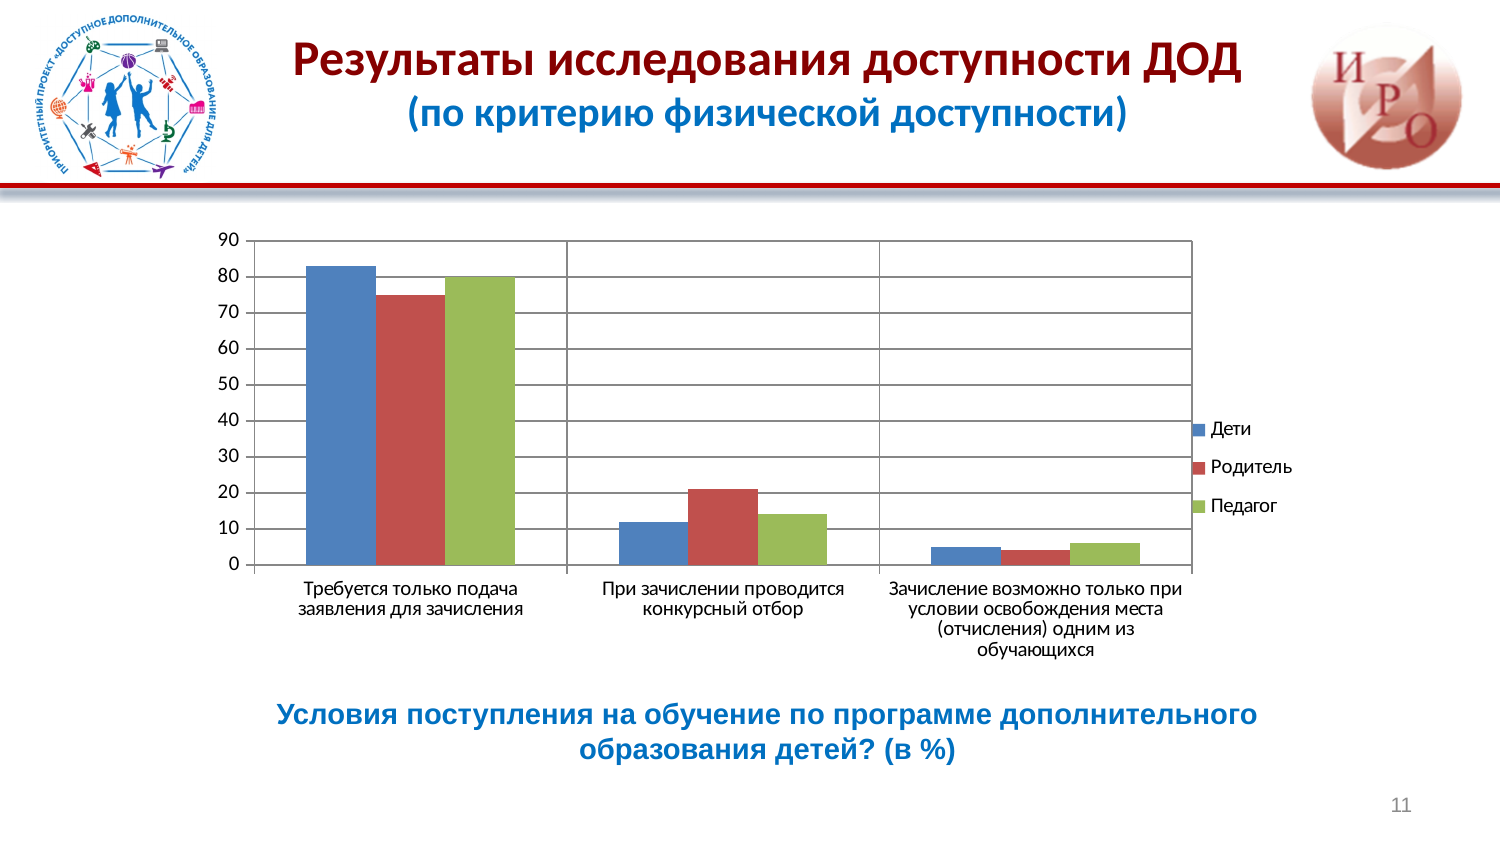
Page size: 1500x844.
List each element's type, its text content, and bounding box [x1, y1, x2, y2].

chart [194, 221, 1341, 671]
text_box Условия поступления на обучение по программе дополнительного образования детей? (в %) [194, 688, 1341, 773]
title Результаты исследования доступности ДОД (по критерию физической доступности) [218, 9, 1291, 151]
slide_number 11 [1074, 782, 1425, 827]
picture [1294, 7, 1479, 186]
text_box [30, 10, 221, 183]
